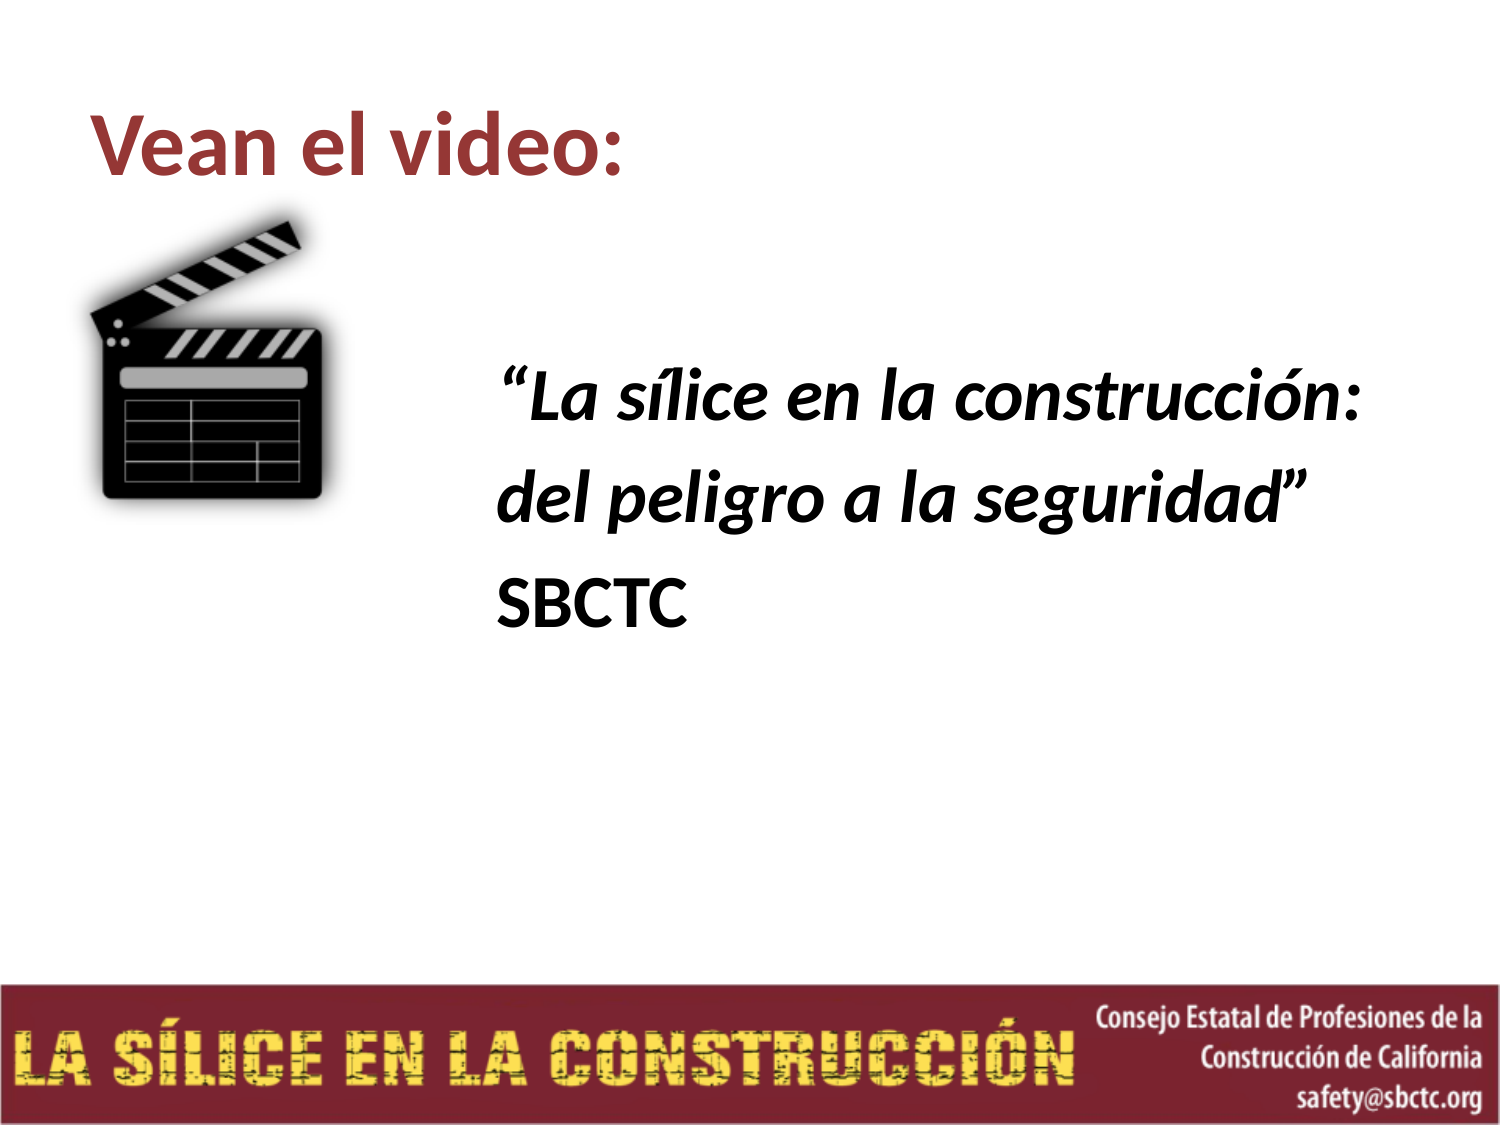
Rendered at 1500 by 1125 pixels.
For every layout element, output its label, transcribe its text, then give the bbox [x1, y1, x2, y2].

title Vean el video: [75, 45, 1425, 233]
picture [0, 984, 1500, 1125]
list “La sílice en la construcción: del peligro a la seguridad” SBCTC [425, 337, 1425, 650]
picture [62, 186, 355, 526]
